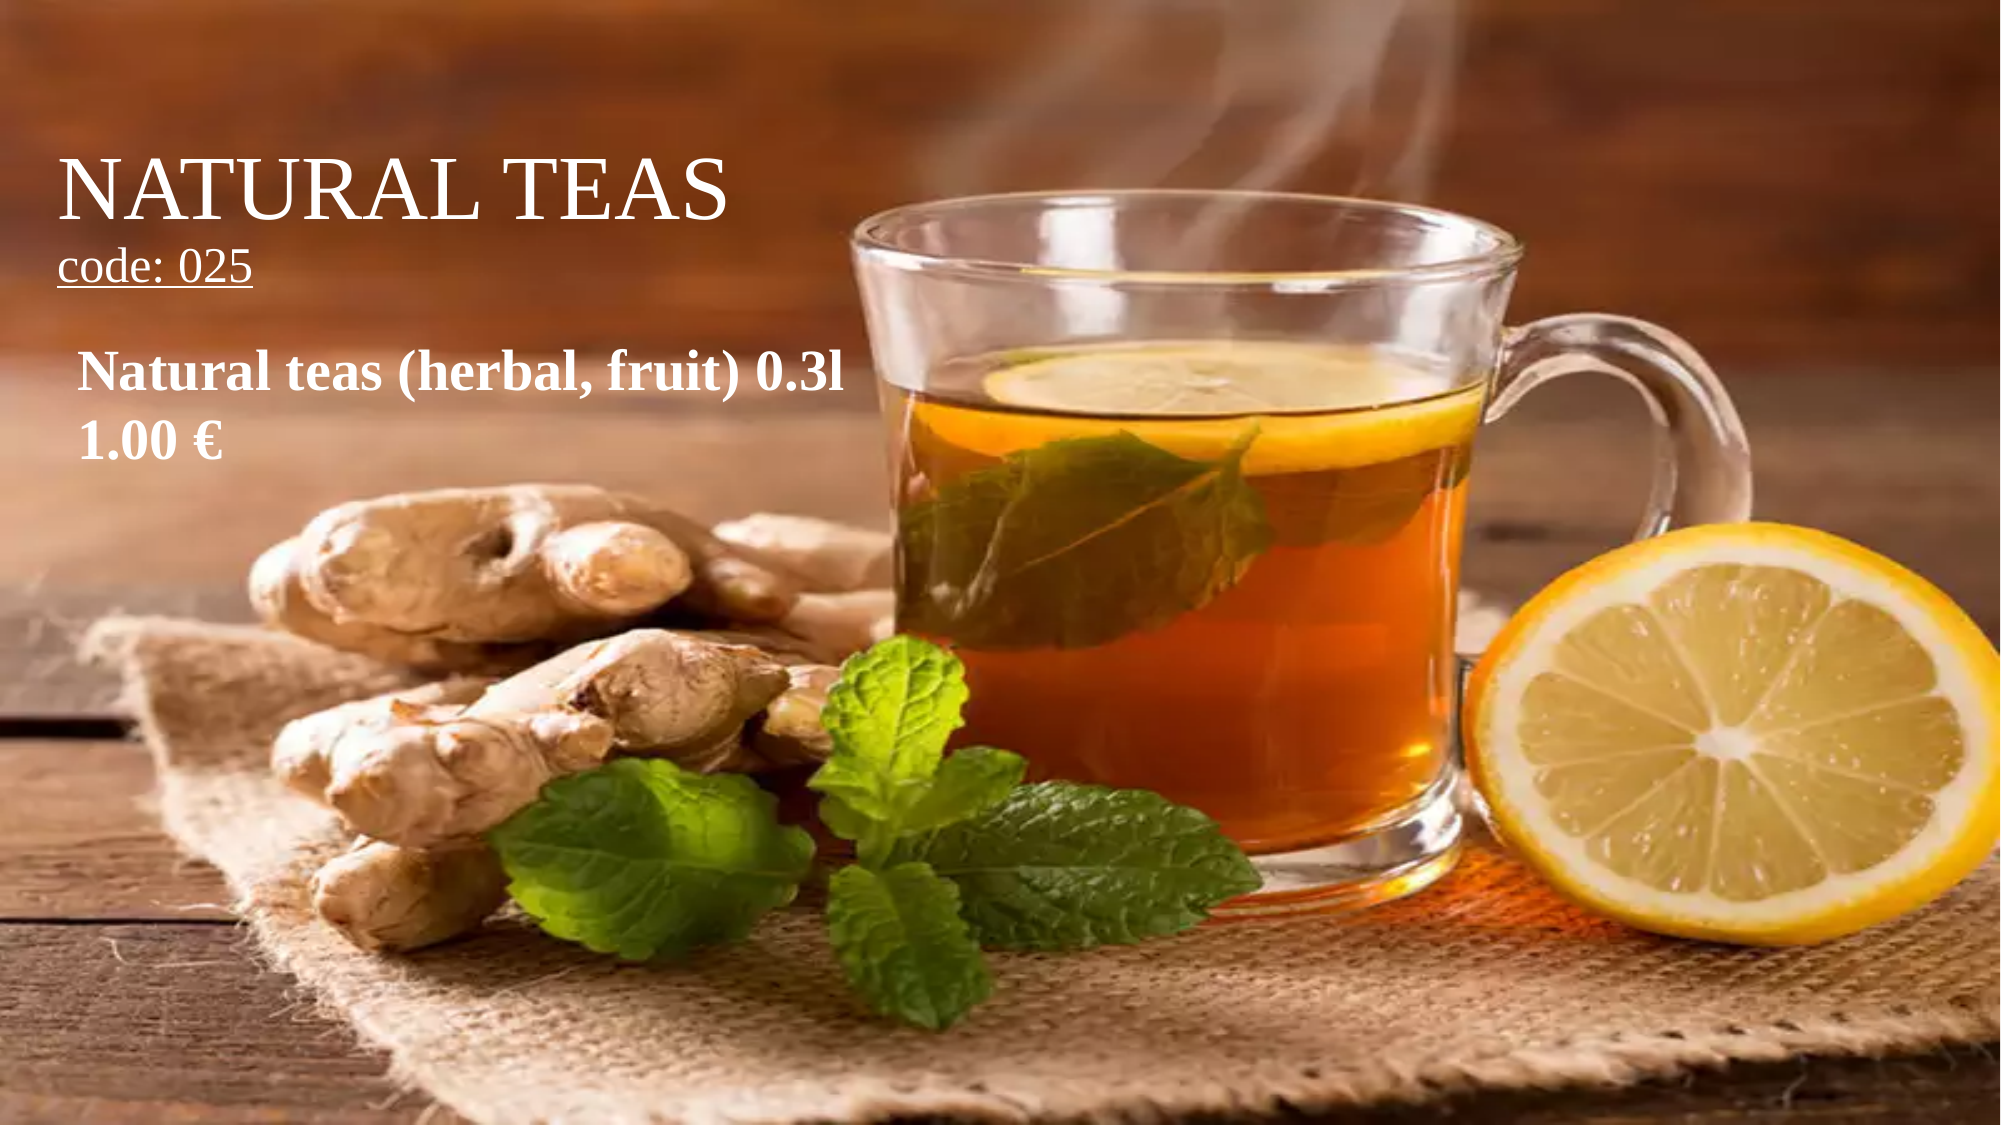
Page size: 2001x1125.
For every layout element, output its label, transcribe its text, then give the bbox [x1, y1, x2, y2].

title NATURAL TEAS code: 025 [42, 89, 1726, 346]
picture [0, 0, 2001, 1125]
text_box Natural teas (herbal, fruit) 0.3l 1.00 € [62, 324, 884, 480]
